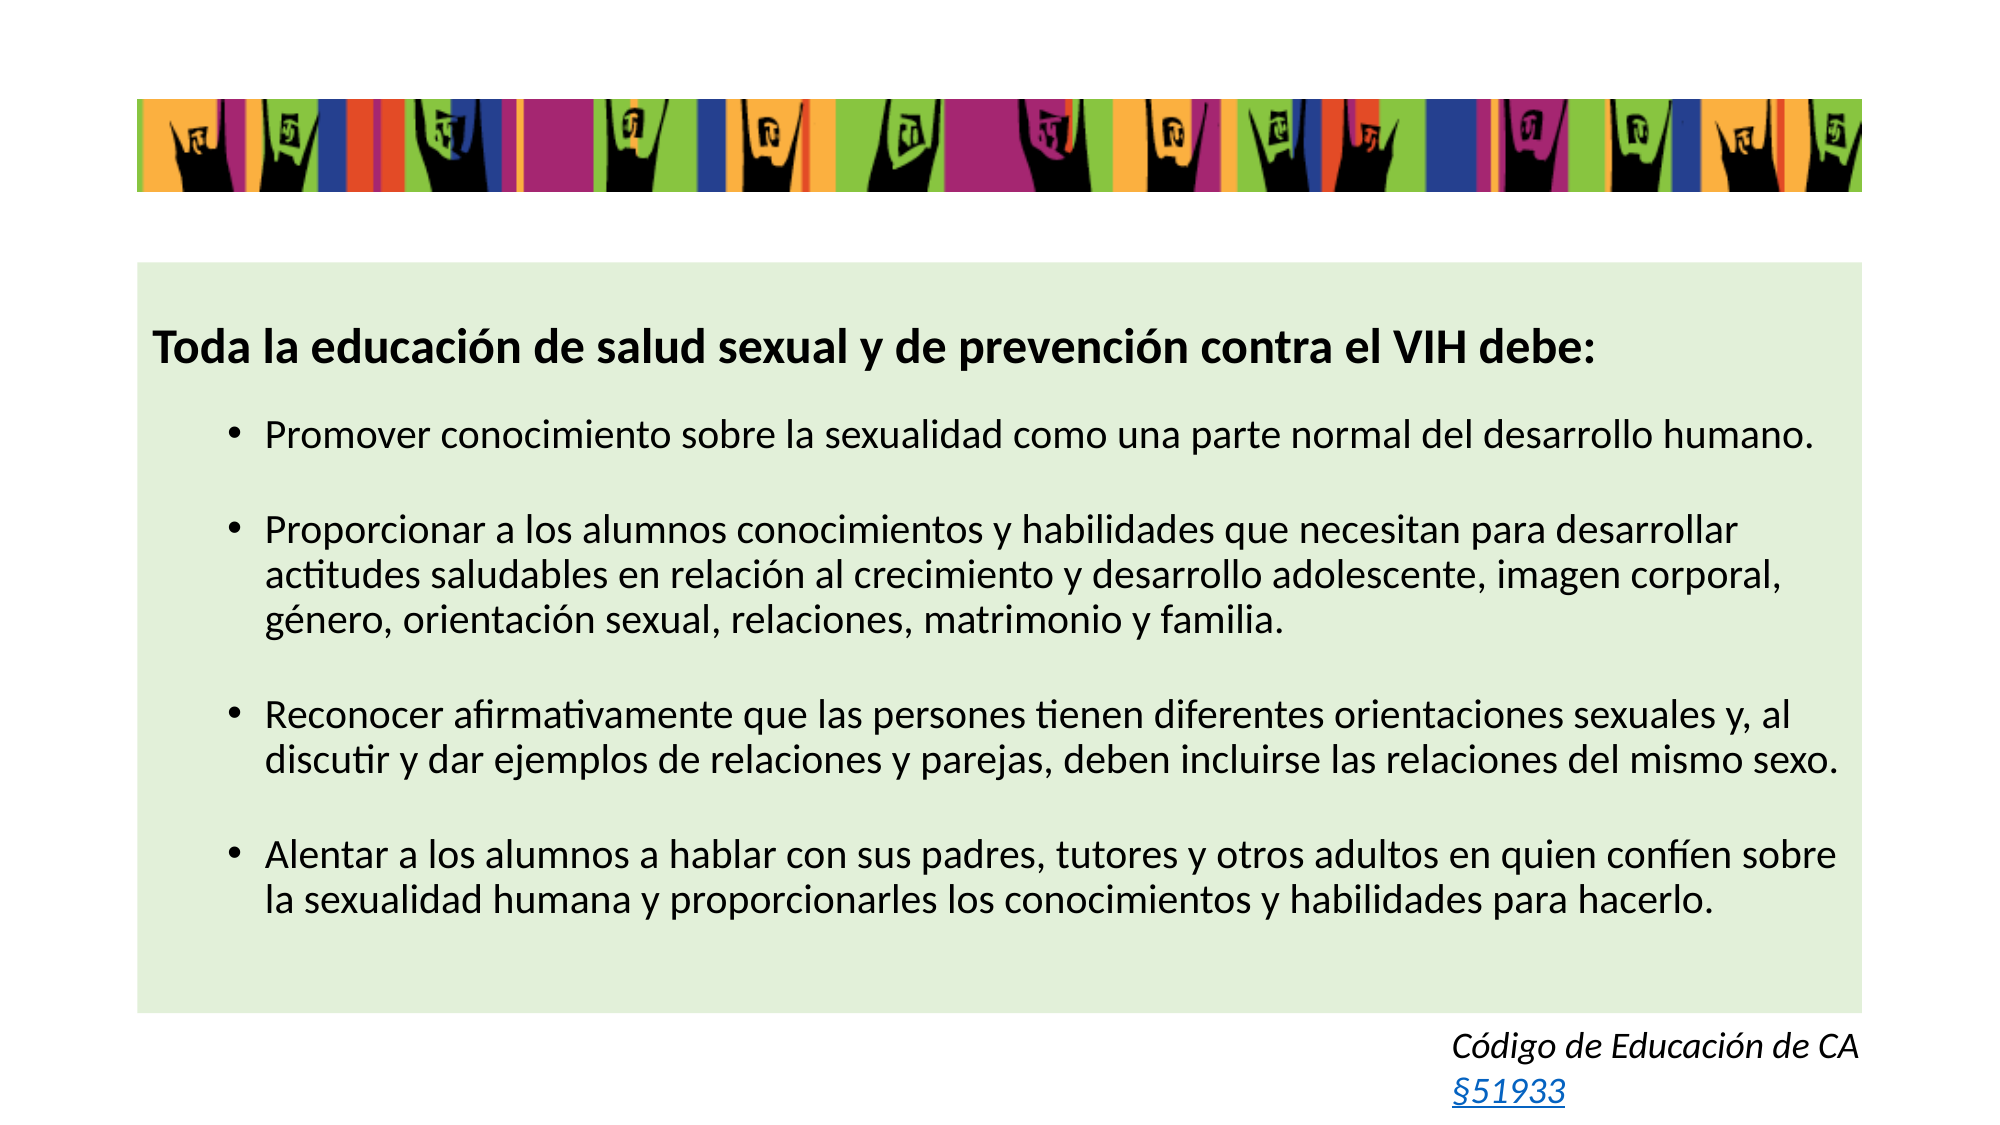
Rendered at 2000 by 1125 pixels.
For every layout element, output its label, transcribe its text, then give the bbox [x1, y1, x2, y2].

picture [137, 99, 1862, 192]
text_box Código de Educación de CA §51933 [1437, 1013, 1963, 1118]
list Toda la educación de salud sexual y de prevención contra el VIH debe: Promover conocimiento sobre la sexualidad como una parte normal del desarrollo humano. Proporcionar a los alumnos conocimientos y habilidades que necesitan para desarrollar actitudes saludables en relación al crecimiento y desarrollo adolescente, imagen corporal, género, orientación sexual, relaciones, matrimonio y familia. Reconocer afirmativamente que las persones tienen diferentes orientaciones sexuales y, al discutir y dar ejemplos de relaciones y parejas, deben incluirse las relaciones del mismo sexo. Alentar a los alumnos a hablar con sus padres, tutores y otros adultos en quien confíen sobre la sexualidad humana y proporcionarles los conocimientos y habilidades para hacerlo. [137, 262, 1862, 1014]
